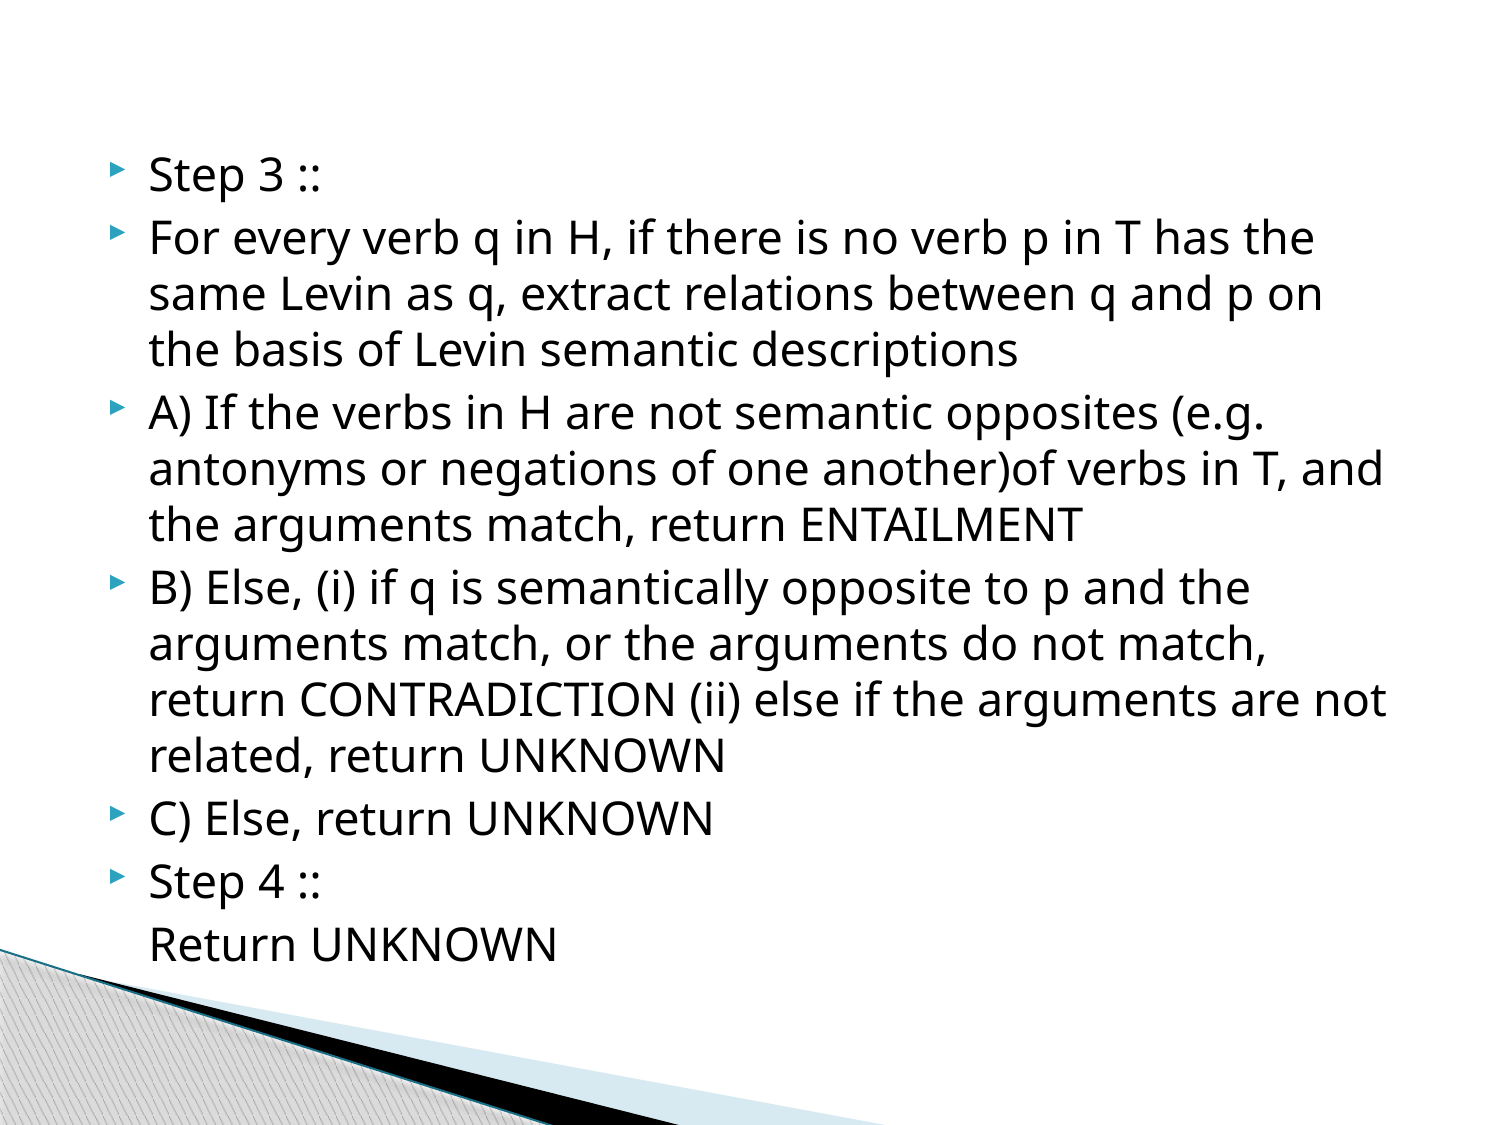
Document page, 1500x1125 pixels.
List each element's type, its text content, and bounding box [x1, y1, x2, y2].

list Step 3 :: For every verb q in H, if there is no verb p in T has the same Levin as q, extract relations between q and p on the basis of Levin semantic descriptions A) If the verbs in H are not semantic opposites (e.g. antonyms or negations of one another)of verbs in T, and the arguments match, return ENTAILMENT B) Else, (i) if q is semantically opposite to p and the arguments match, or the arguments do not match, return CONTRADICTION (ii) else if the arguments are not related, return UNKNOWN C) Else, return UNKNOWN Step 4 :: Return UNKNOWN [75, 75, 1425, 986]
